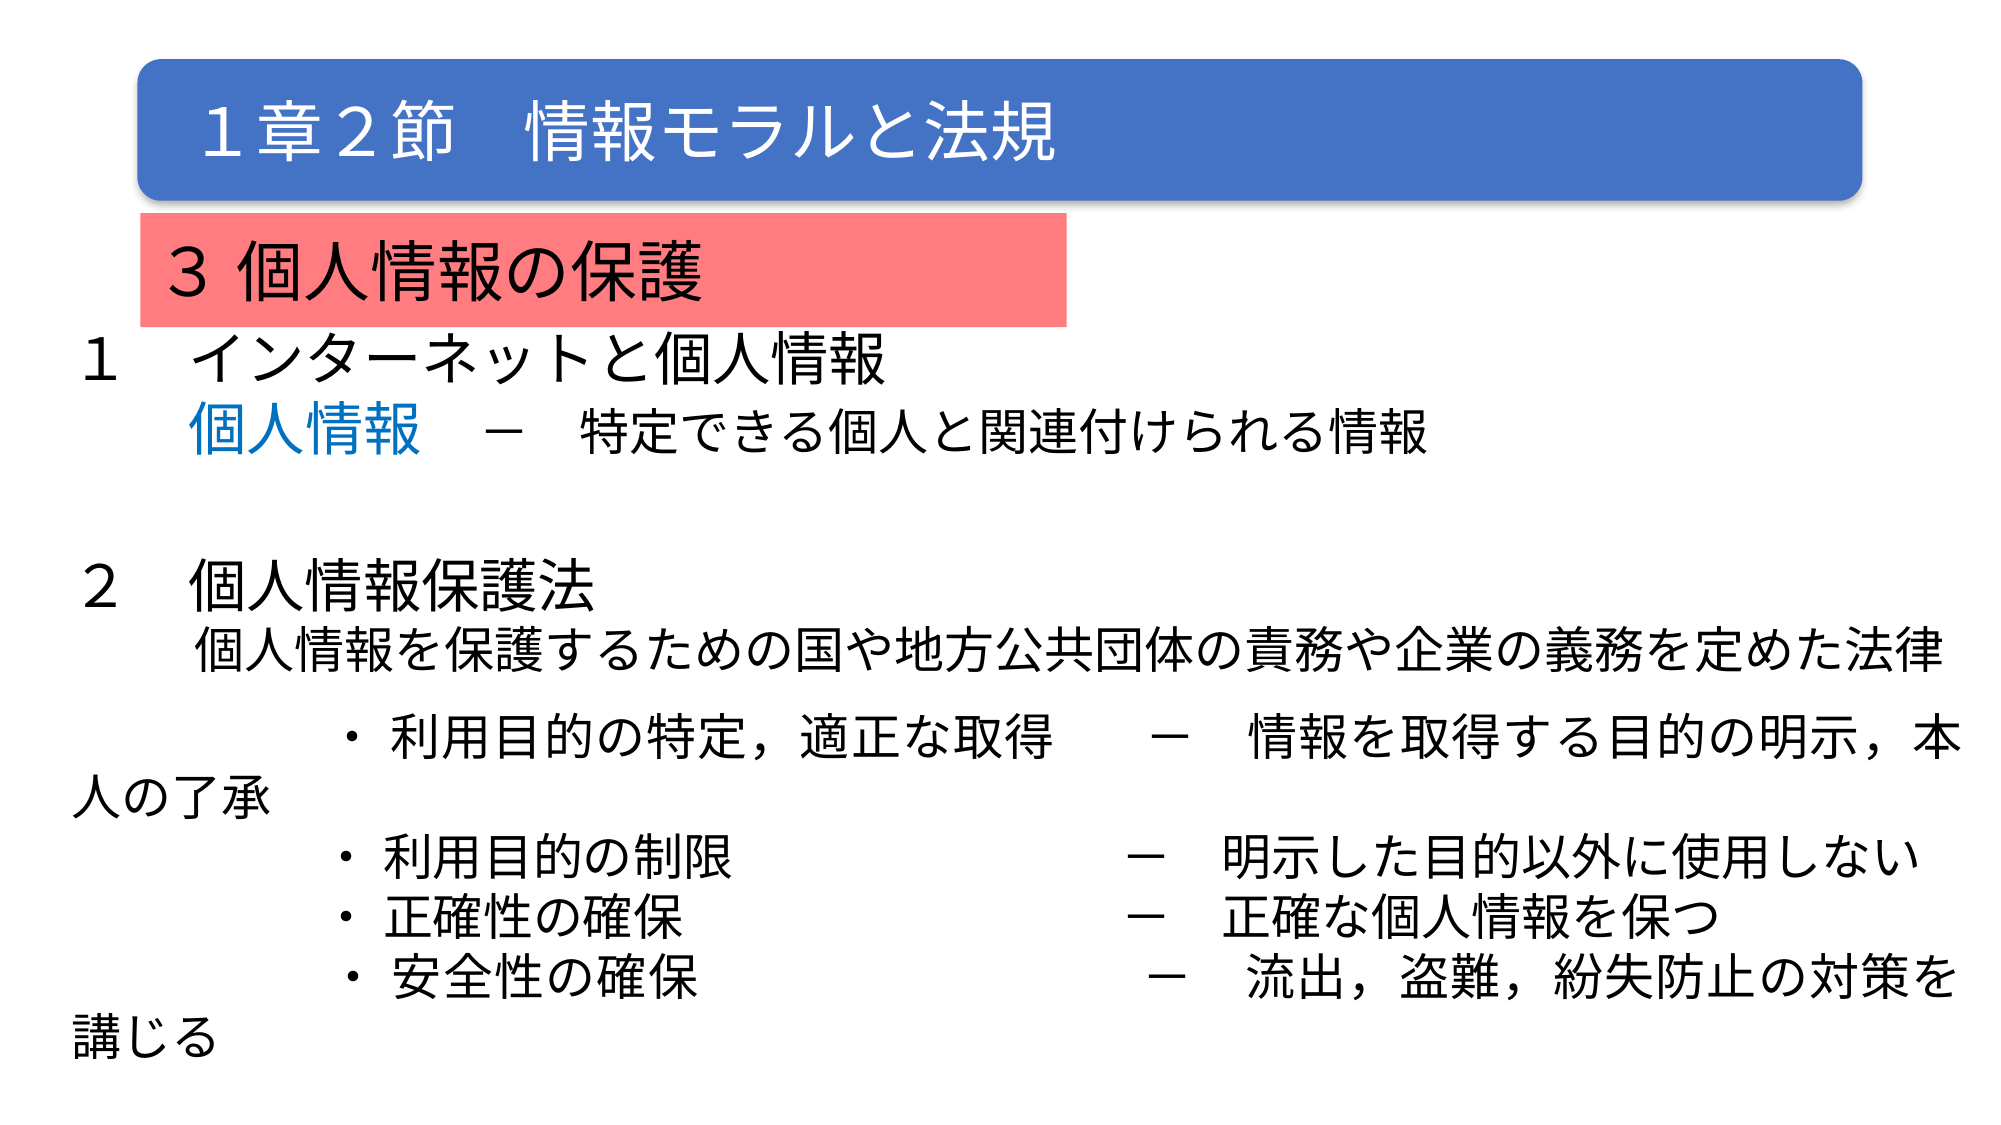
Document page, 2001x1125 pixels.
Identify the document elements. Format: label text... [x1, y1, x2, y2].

text_box １ インターネットと個人情報 個人情報 － 特定できる個人と関連付けられる情報 ２ 個人情報保護法 個人情報を保護するための国や地方公共団体の責務や企業の義務を定めた法律 ・ 利用目的の特定，適正な取得 － 情報を取得する目的の明示，本人の了承 ・ 利用目的の制限 － 明示した目的以外に使用しない ・ 正確性の確保 － 正確な個人情報を保つ ・ 安全性の確保 － 流出，盗難，紛失防止の対策を講じる など [57, 315, 1977, 1125]
text_box ３ 個人情報の保護 [139, 212, 1068, 315]
